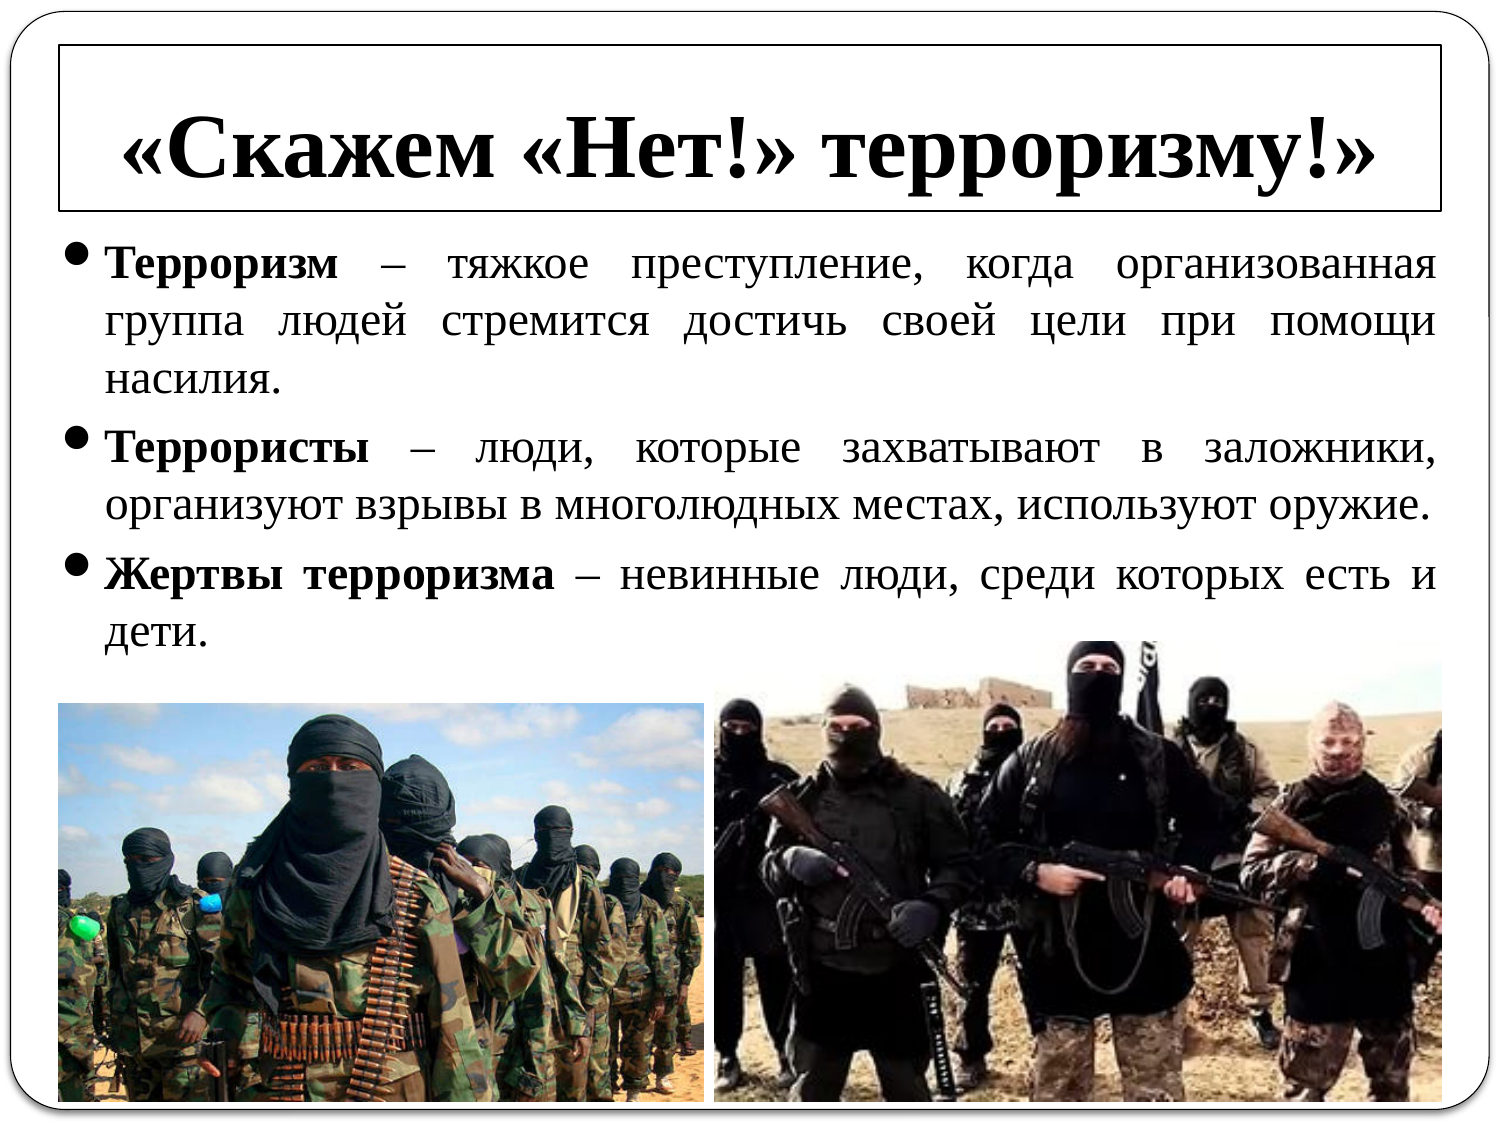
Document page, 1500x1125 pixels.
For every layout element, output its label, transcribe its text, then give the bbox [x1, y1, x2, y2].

picture [58, 703, 704, 1102]
title «Скажем «Нет!» терроризму!» [58, 44, 1442, 212]
picture [714, 641, 1442, 1102]
list Терроризм – тяжкое преступление, когда организованная группа людей стремится достичь своей цели при помощи насилия. Террористы – люди, которые захватывают в заложники, организуют взрывы в многолюдных местах, используют оружие. Жертвы терроризма – невинные люди, среди которых есть и дети. [46, 222, 1454, 704]
